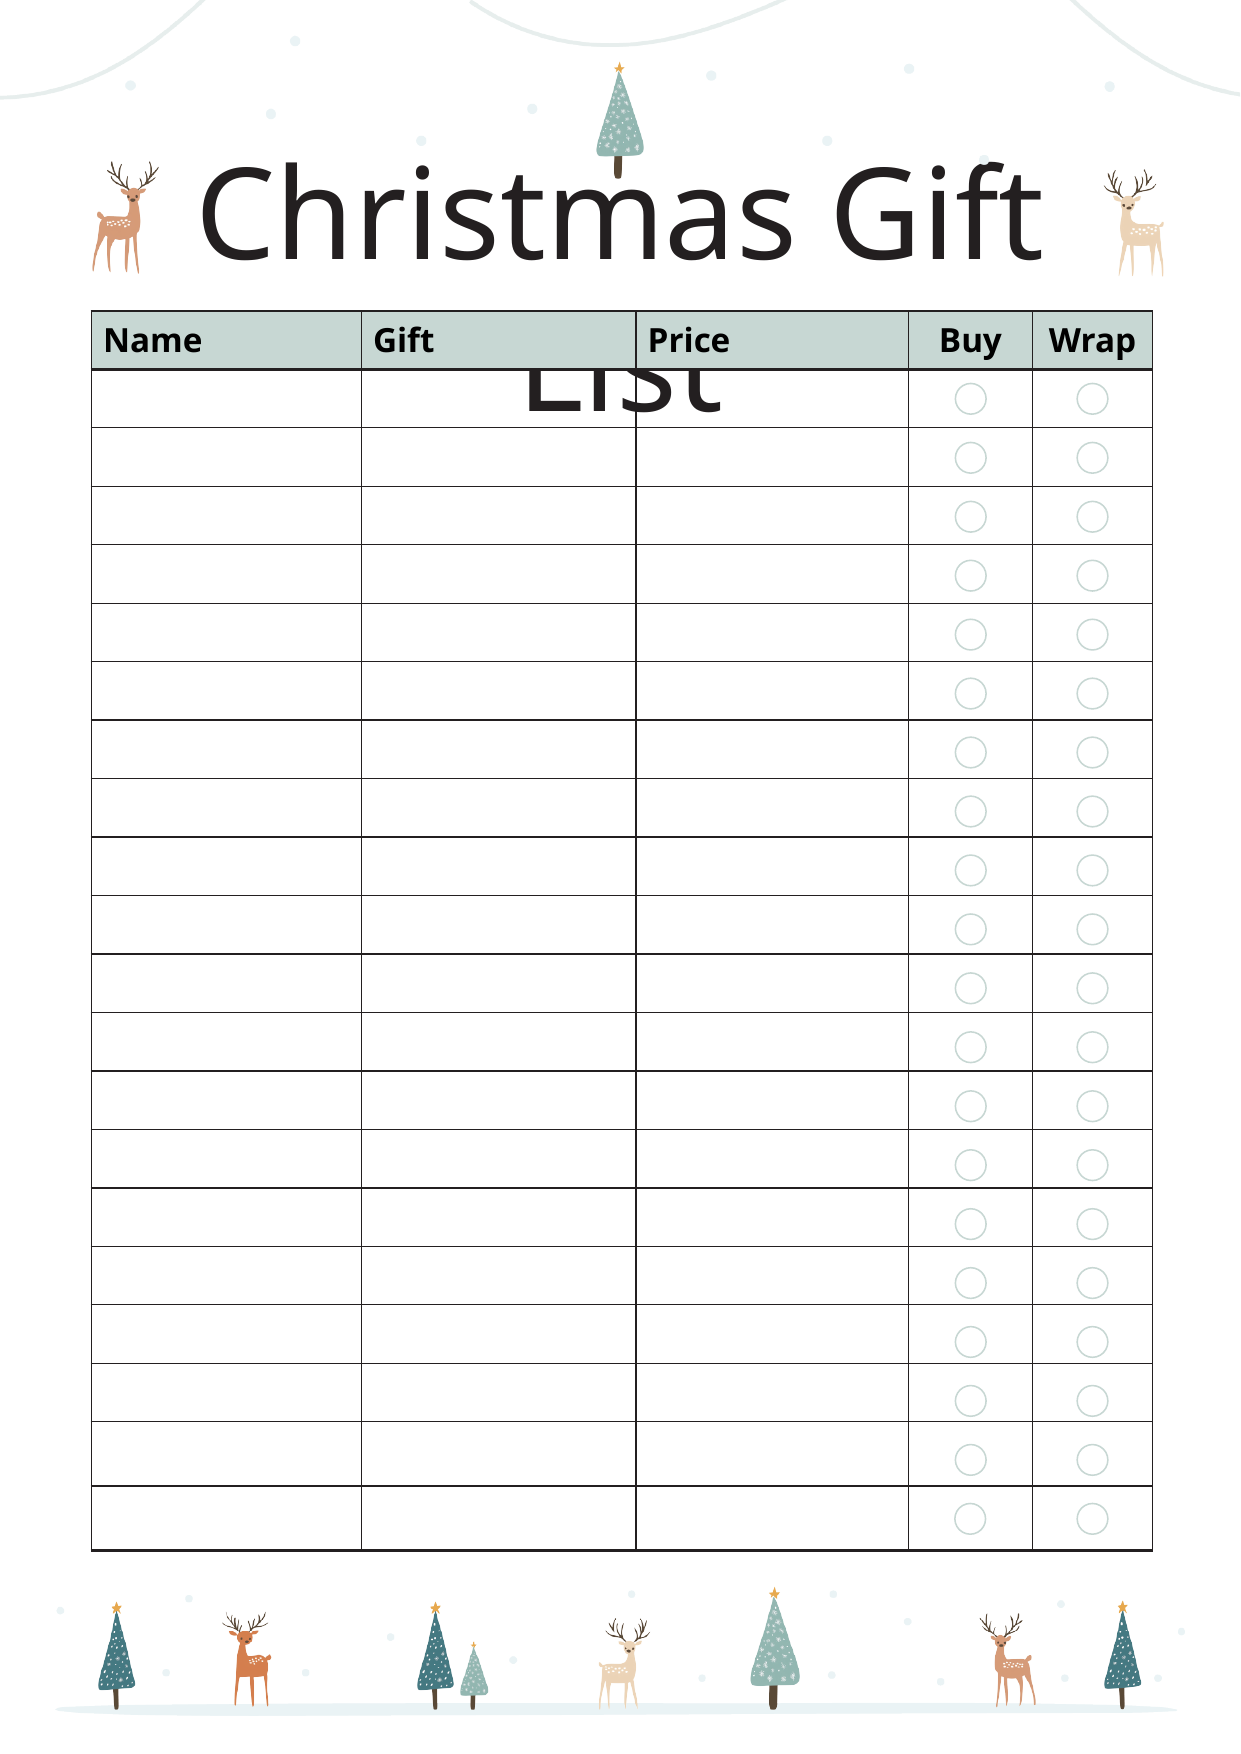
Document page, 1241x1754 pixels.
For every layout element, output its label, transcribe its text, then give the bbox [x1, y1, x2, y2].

table_cell [1033, 371, 1152, 427]
text_box [1077, 1149, 1108, 1181]
table_cell [1033, 838, 1152, 895]
table_cell [909, 896, 1032, 953]
table_cell [362, 1305, 635, 1363]
table_cell [92, 428, 361, 486]
table_cell [637, 1305, 908, 1363]
table_cell [1033, 1189, 1152, 1246]
text_box [1077, 1267, 1108, 1299]
table_cell [92, 662, 361, 719]
table_cell [637, 1364, 908, 1421]
table_cell [92, 1487, 361, 1549]
table_cell [637, 1013, 908, 1070]
text_box [955, 619, 987, 650]
table_cell [92, 371, 361, 427]
table_cell [92, 955, 361, 1012]
text_box [1077, 1385, 1108, 1417]
table_cell [637, 779, 908, 836]
picture [55, 1586, 1185, 1716]
text_box [955, 1444, 987, 1476]
table_header Price [637, 312, 908, 368]
table_cell [909, 545, 1032, 603]
text_box [1077, 1503, 1108, 1535]
table_cell [909, 1189, 1032, 1246]
table_cell [362, 896, 635, 953]
table_cell [1033, 1072, 1152, 1129]
table_cell [362, 1247, 635, 1304]
table_cell [1033, 1422, 1152, 1485]
picture [91, 179, 159, 275]
table_cell [1033, 1364, 1152, 1421]
table_cell [909, 1072, 1032, 1129]
table_cell [362, 1130, 635, 1187]
table_cell [637, 604, 908, 661]
text_box [955, 678, 987, 709]
table_cell [909, 604, 1032, 661]
table_cell [92, 1189, 361, 1246]
table_cell [1033, 662, 1152, 719]
table_cell [1033, 428, 1152, 486]
table_cell [92, 604, 361, 661]
text_box [955, 972, 987, 1004]
text_box [955, 1031, 987, 1063]
table_cell [1033, 1247, 1152, 1304]
table_cell [637, 487, 908, 544]
text_box [955, 560, 987, 592]
text_box [955, 855, 987, 886]
table_cell [362, 1364, 635, 1421]
table_cell [92, 1130, 361, 1187]
table_cell [92, 545, 361, 603]
table_cell [909, 1305, 1032, 1363]
table_cell [362, 1013, 635, 1070]
table_cell [92, 779, 361, 836]
table_cell [362, 838, 635, 895]
table_header Wrap [1033, 312, 1152, 368]
table_cell [637, 1247, 908, 1304]
text_box [1077, 383, 1108, 415]
table_cell [1033, 779, 1152, 836]
table_cell [1033, 545, 1152, 603]
table_cell [362, 955, 635, 1012]
text_box Christmas Gift List [105, 188, 1136, 310]
table_cell [92, 1422, 361, 1485]
table_cell [637, 371, 908, 427]
table_cell [1033, 721, 1152, 778]
table_cell [92, 487, 361, 544]
table_cell [92, 721, 361, 778]
text_box [1077, 560, 1108, 592]
table_header Buy [909, 312, 1032, 368]
table_cell [909, 1247, 1032, 1304]
table_cell [909, 1487, 1032, 1549]
table_cell [637, 896, 908, 953]
table_cell [92, 1305, 361, 1363]
table_cell [1033, 1013, 1152, 1070]
text_box [955, 442, 987, 474]
table_cell [92, 1247, 361, 1304]
table_cell [1033, 1305, 1152, 1363]
table_cell [909, 721, 1032, 778]
table_cell [1033, 1487, 1152, 1549]
table_cell [637, 662, 908, 719]
text_box [955, 501, 987, 533]
text_box [955, 796, 987, 827]
table_cell [909, 662, 1032, 719]
table_cell [362, 1189, 635, 1246]
text_box [955, 1090, 987, 1122]
text_box [1077, 501, 1108, 533]
table_cell [92, 1364, 361, 1421]
text_box [1077, 972, 1108, 1004]
table_cell [92, 896, 361, 953]
table_cell [637, 1189, 908, 1246]
text_box [955, 1326, 987, 1358]
table_cell [909, 1013, 1032, 1070]
text_box [1077, 1444, 1108, 1476]
table_cell [637, 428, 908, 486]
text_box [1077, 796, 1108, 827]
table_cell [909, 1130, 1032, 1187]
table_cell [909, 779, 1032, 836]
table_cell [1033, 604, 1152, 661]
table_cell [362, 721, 635, 778]
table_cell [362, 1422, 635, 1485]
text_box [955, 1385, 987, 1417]
table_cell [909, 371, 1032, 427]
table_cell [637, 545, 908, 603]
text_box [1077, 678, 1108, 709]
table_cell [362, 662, 635, 719]
table_cell [1033, 955, 1152, 1012]
text_box [955, 1149, 987, 1181]
table_cell [909, 1364, 1032, 1421]
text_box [0, 0, 1241, 179]
table_cell [1033, 1130, 1152, 1187]
table_cell [909, 1422, 1032, 1485]
text_box [955, 737, 987, 768]
text_box [955, 1267, 987, 1299]
table_cell [637, 721, 908, 778]
table_cell [1033, 896, 1152, 953]
table_cell [637, 1422, 908, 1485]
table_header Gift [362, 312, 635, 368]
table_cell [637, 1130, 908, 1187]
text_box [1077, 1031, 1108, 1063]
table_cell [637, 838, 908, 895]
text_box [1077, 913, 1108, 945]
table_cell [362, 1072, 635, 1129]
text_box [1077, 1208, 1108, 1240]
text_box [1077, 619, 1108, 650]
picture [1103, 179, 1165, 277]
text_box [1077, 855, 1108, 886]
table_cell [362, 428, 635, 486]
table_cell [909, 428, 1032, 486]
table_header Name [92, 312, 361, 368]
table_cell [1033, 487, 1152, 544]
table_cell [637, 1487, 908, 1549]
table_cell [362, 779, 635, 836]
text_box [955, 383, 987, 415]
text_box [955, 1208, 987, 1240]
table_cell [637, 1072, 908, 1129]
table_cell [362, 487, 635, 544]
table_cell [362, 1487, 635, 1549]
text_box [1077, 1326, 1108, 1358]
table_cell [909, 955, 1032, 1012]
table_cell [362, 371, 635, 427]
text_box [954, 1503, 986, 1535]
table_cell [362, 604, 635, 661]
table_cell [909, 838, 1032, 895]
table_cell [637, 955, 908, 1012]
text_box [1077, 1090, 1108, 1122]
text_box [1077, 442, 1108, 474]
table_cell [92, 1072, 361, 1129]
text_box [1077, 737, 1108, 768]
table_cell [92, 1013, 361, 1070]
table_cell [92, 838, 361, 895]
table_cell [362, 545, 635, 603]
table_cell [909, 487, 1032, 544]
text_box [955, 913, 987, 945]
